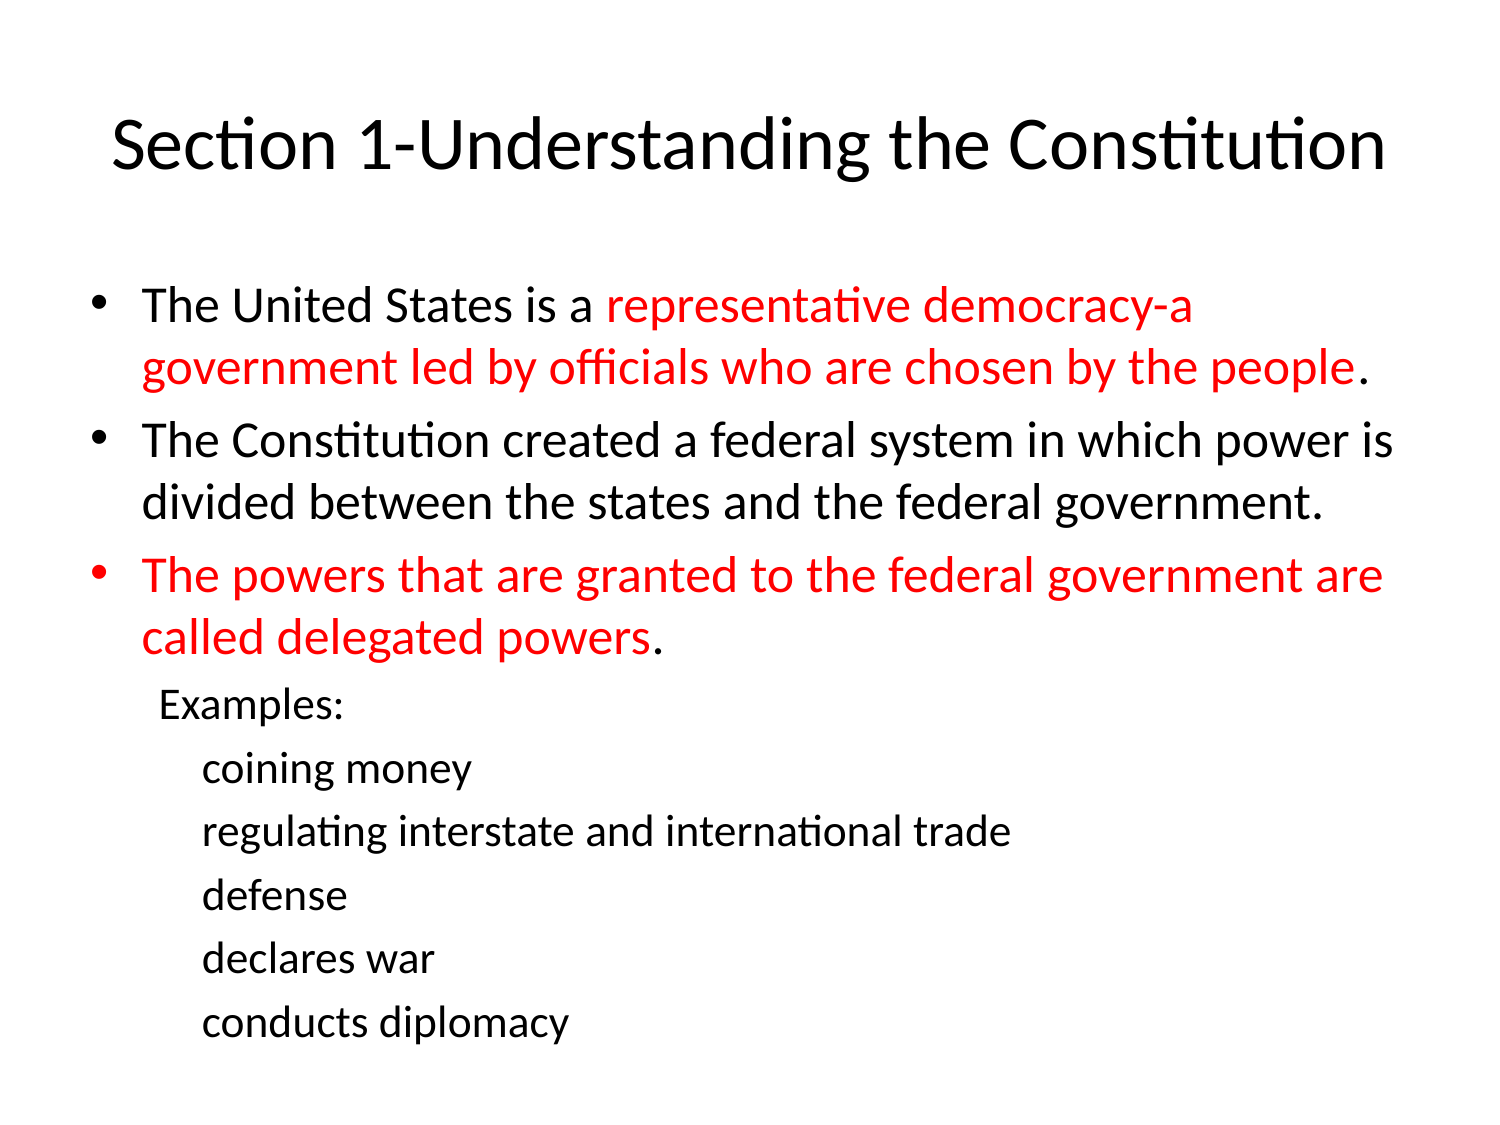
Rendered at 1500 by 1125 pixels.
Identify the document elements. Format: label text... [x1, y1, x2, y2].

title Section 1-Understanding the Constitution [75, 45, 1425, 233]
list The United States is a representative democracy-a government led by officials who are chosen by the people. The Constitution created a federal system in which power is divided between the states and the federal government. The powers that are granted to the federal government are called delegated powers. Examples: coining money regulating interstate and international trade defense declares war conducts diplomacy [75, 262, 1413, 1125]
